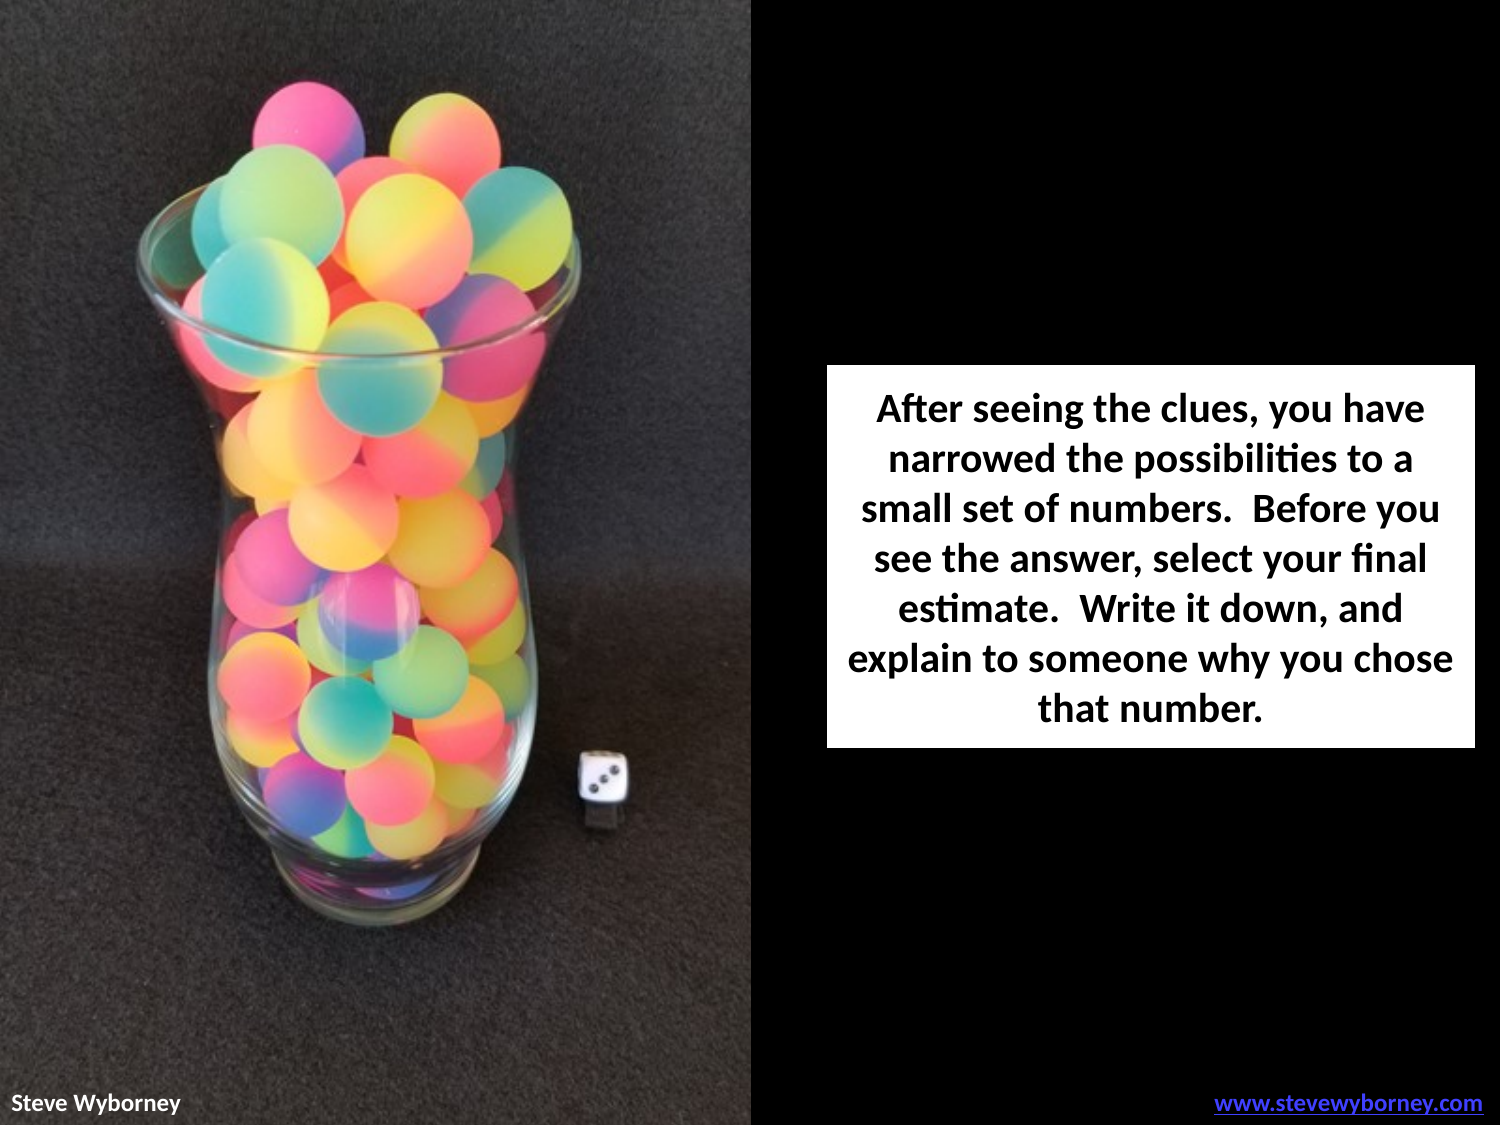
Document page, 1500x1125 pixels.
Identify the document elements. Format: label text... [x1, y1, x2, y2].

text_box After seeing the clues, you have narrowed the possibilities to a small set of numbers. Before you see the answer, select your final estimate. Write it down, and explain to someone why you chose that number. [823, 360, 1479, 752]
text_box www.stevewyborney.com [1199, 1079, 1499, 1125]
picture [0, 0, 751, 1125]
